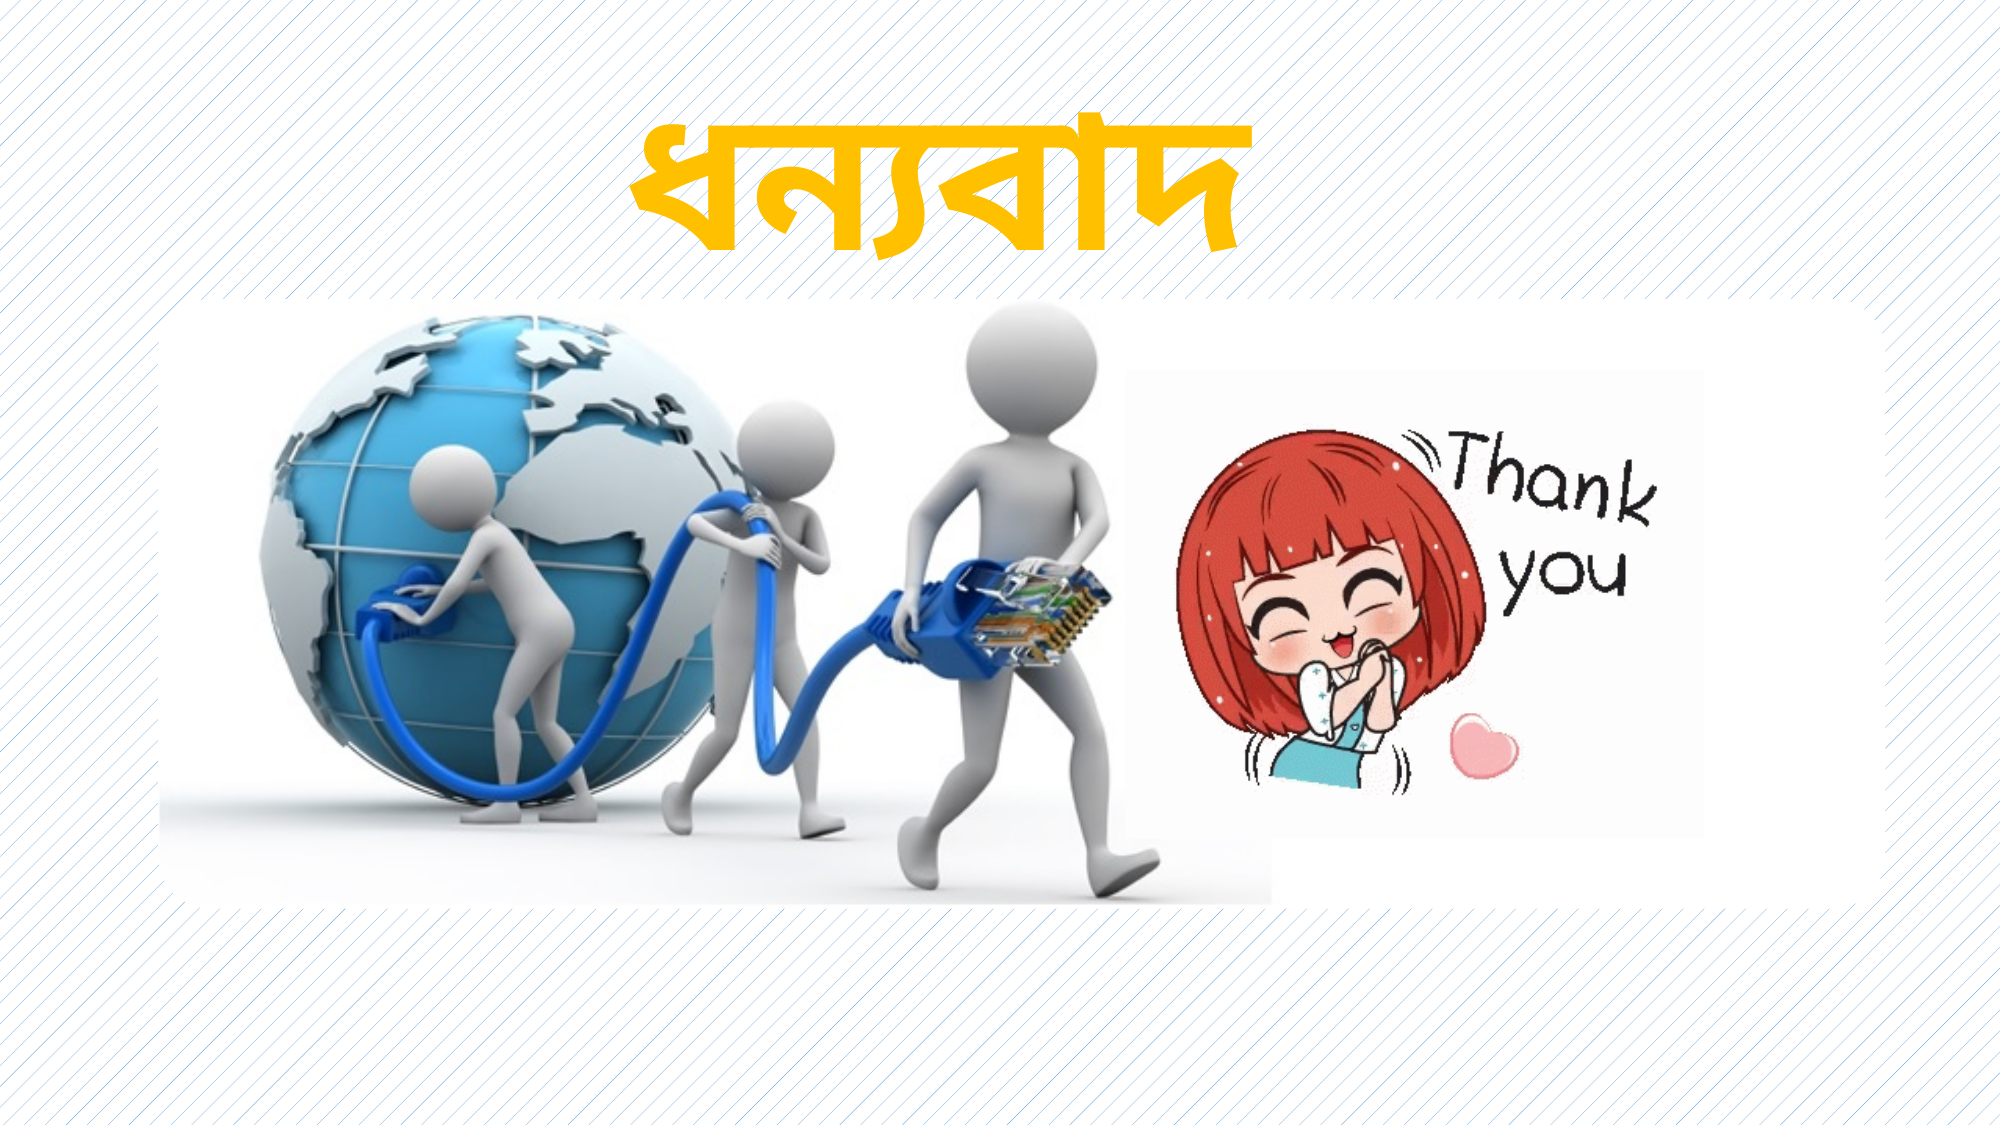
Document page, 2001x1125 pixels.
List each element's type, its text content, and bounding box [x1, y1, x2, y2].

text_box ধন্যবাদ [436, 41, 1439, 298]
picture [158, 298, 1886, 909]
